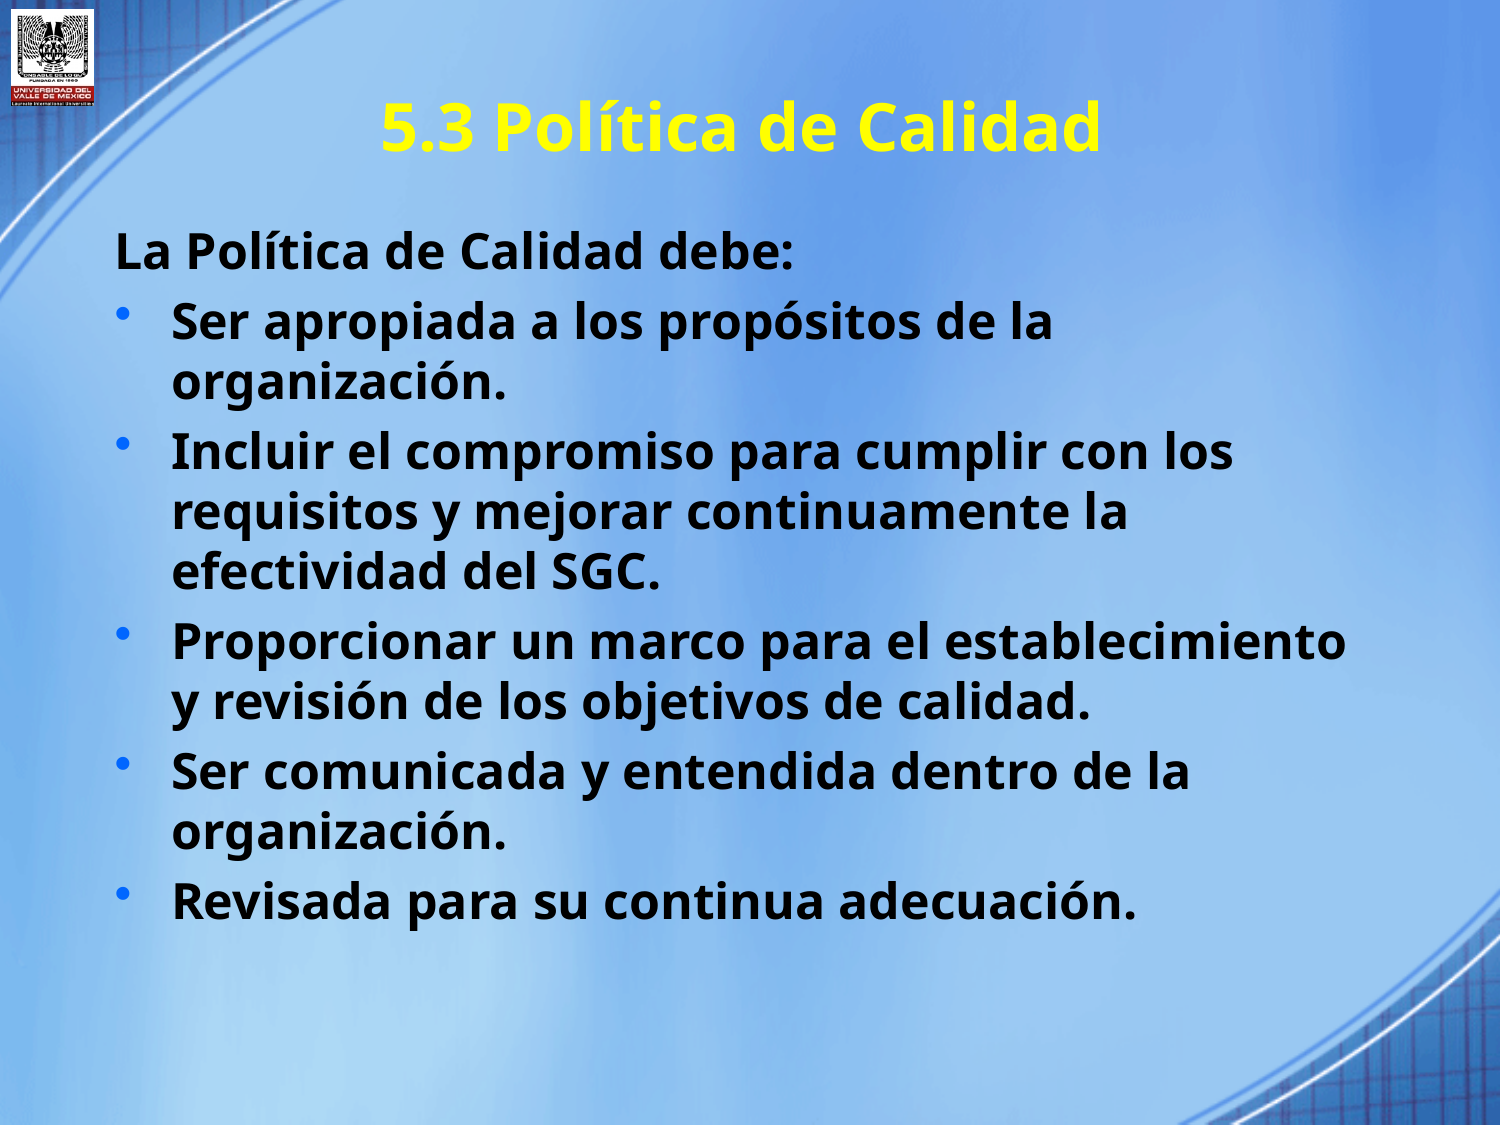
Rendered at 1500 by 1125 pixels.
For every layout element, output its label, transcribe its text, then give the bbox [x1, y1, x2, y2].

text_box 5.3 Política de Calidad [112, 87, 1388, 163]
text_box La Política de Calidad debe: Ser apropiada a los propósitos de la organización. Incluir el compromiso para cumplir con los requisitos y mejorar continuamente la efectividad del SGC. Proporcionar un marco para el establecimiento y revisión de los objetivos de calidad. Ser comunicada y entendida dentro de la organización. Revisada para su continua adecuación. [99, 212, 1388, 825]
picture [0, 0, 1500, 1125]
